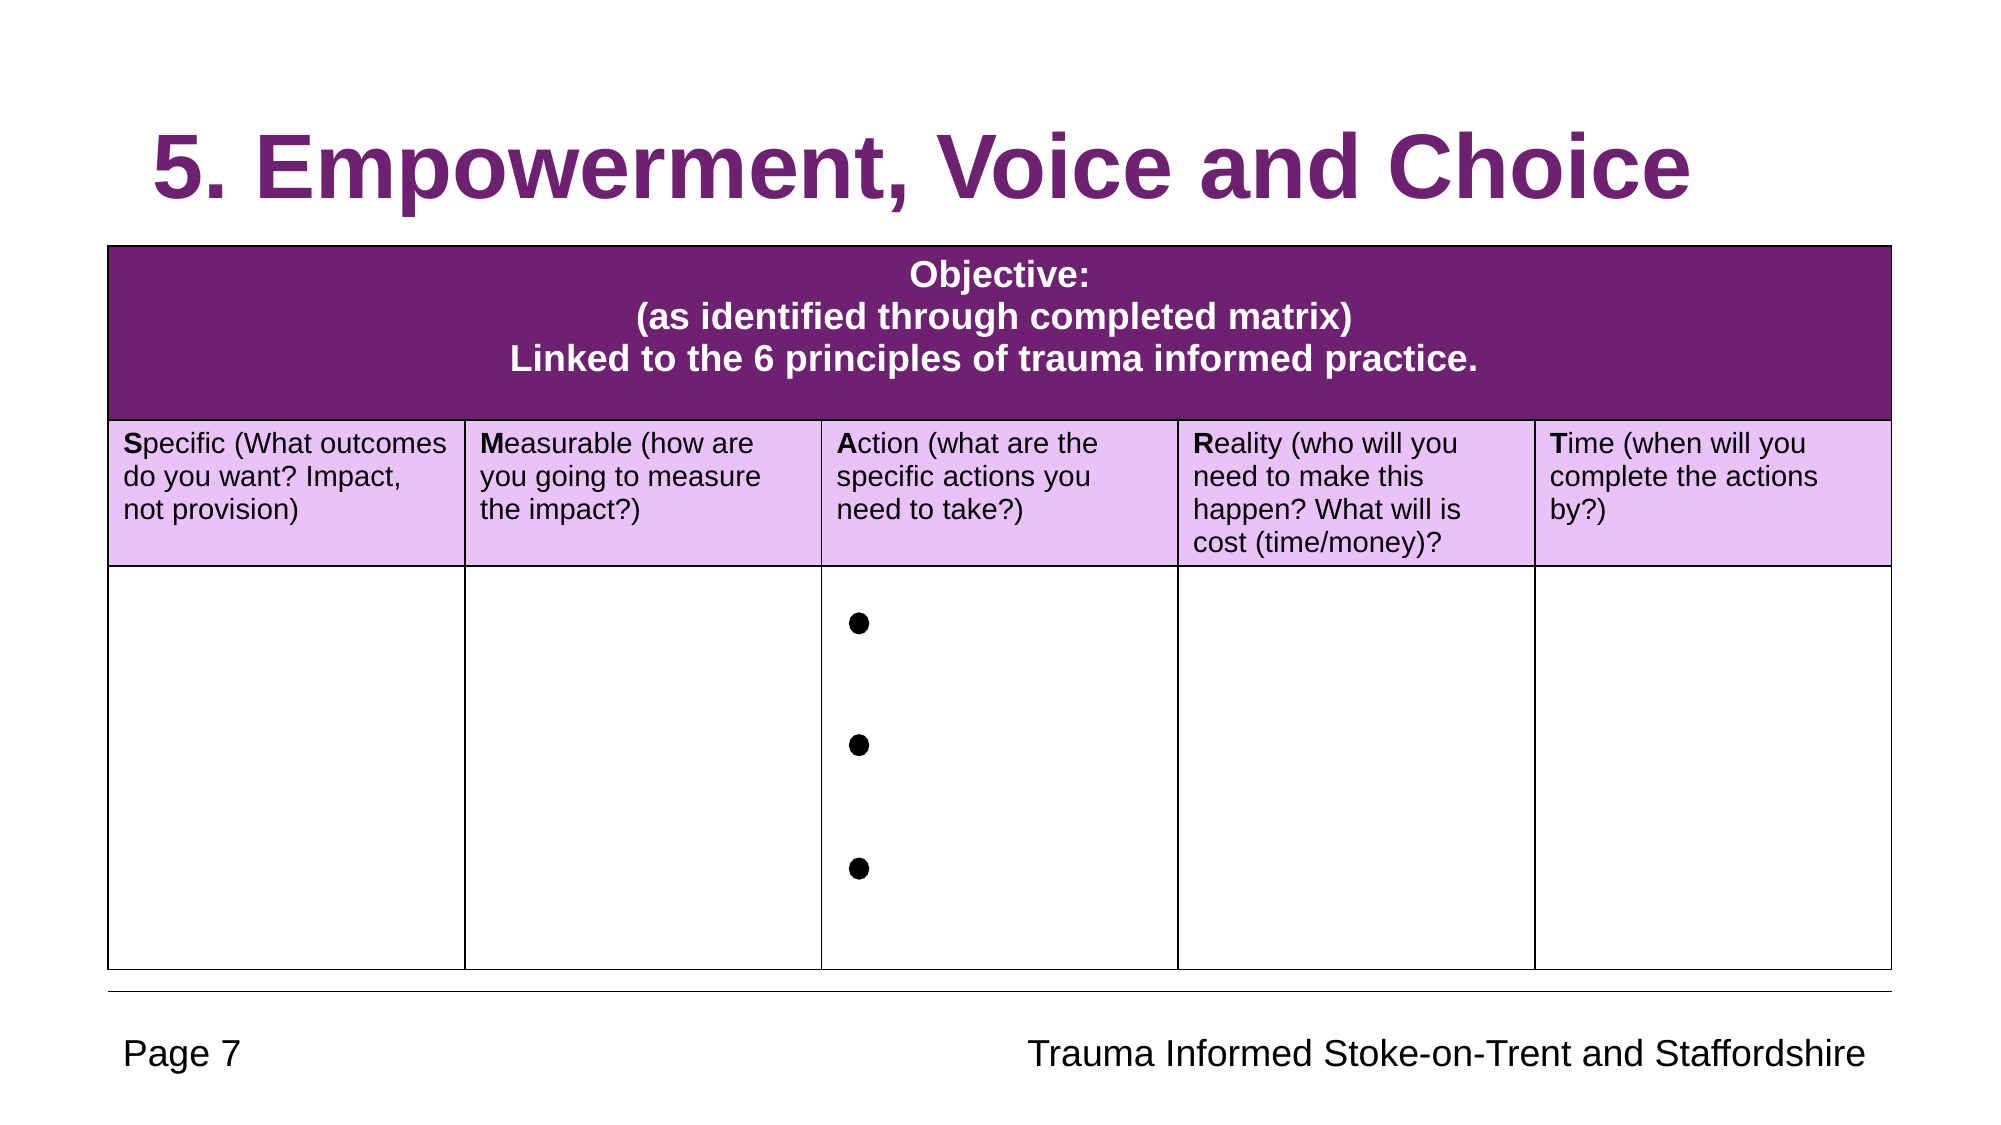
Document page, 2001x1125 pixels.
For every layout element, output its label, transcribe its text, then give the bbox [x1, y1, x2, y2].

table_cell [822, 567, 1177, 969]
table_cell [1179, 567, 1534, 969]
table_cell [109, 567, 464, 969]
table_cell Reality (who will you need to make this happen? What will is cost (time/money)? [1179, 421, 1534, 565]
table_cell [1536, 567, 1891, 969]
table_cell Time (when will you complete the actions by?) [1536, 421, 1891, 565]
text_box [848, 612, 870, 635]
text_box Trauma Informed Stoke-on-Trent and Staffordshire [999, 1021, 1892, 1082]
table_cell Action (what are the specific actions you need to take?) [822, 421, 1177, 565]
title 5. Empowerment, Voice and Choice [137, 59, 1863, 245]
table_header Objective: (as identified through completed matrix) Linked to the 6 principles of trauma informed practice. [109, 247, 1891, 419]
text_box Page 7 [108, 1021, 289, 1082]
text_box [848, 734, 870, 757]
table_cell Measurable (how are you going to measure the impact?) [466, 421, 821, 565]
text_box [848, 857, 870, 880]
table_cell [466, 567, 821, 969]
table_cell Specific (What outcomes do you want? Impact, not provision) [109, 421, 464, 565]
